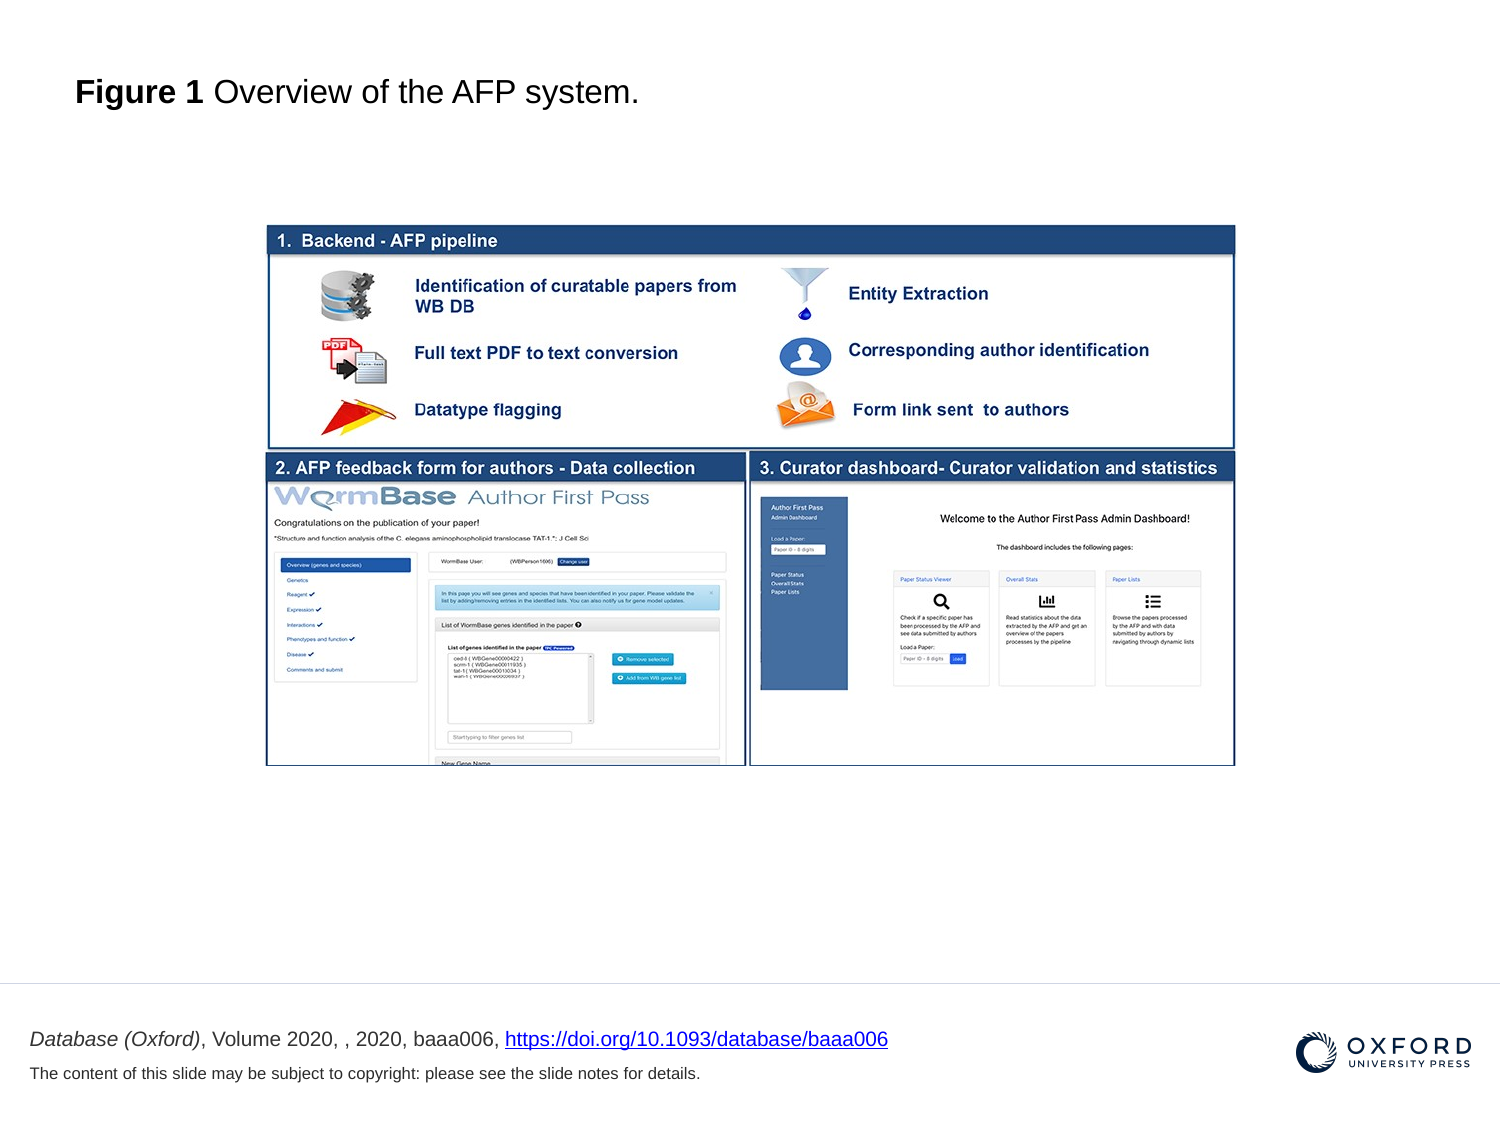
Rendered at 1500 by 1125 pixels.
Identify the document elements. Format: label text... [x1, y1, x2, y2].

picture [262, 224, 1238, 766]
title Figure 1 Overview of the AFP system. [75, 69, 1078, 171]
footer Database (Oxford), Volume 2020, , 2020, baaa006, https://doi.org/10.1093/database/baaa006 The content of this slide may be subject to copyright: please see the slide notes for details. [0, 983, 1260, 1125]
picture [1296, 1032, 1471, 1073]
